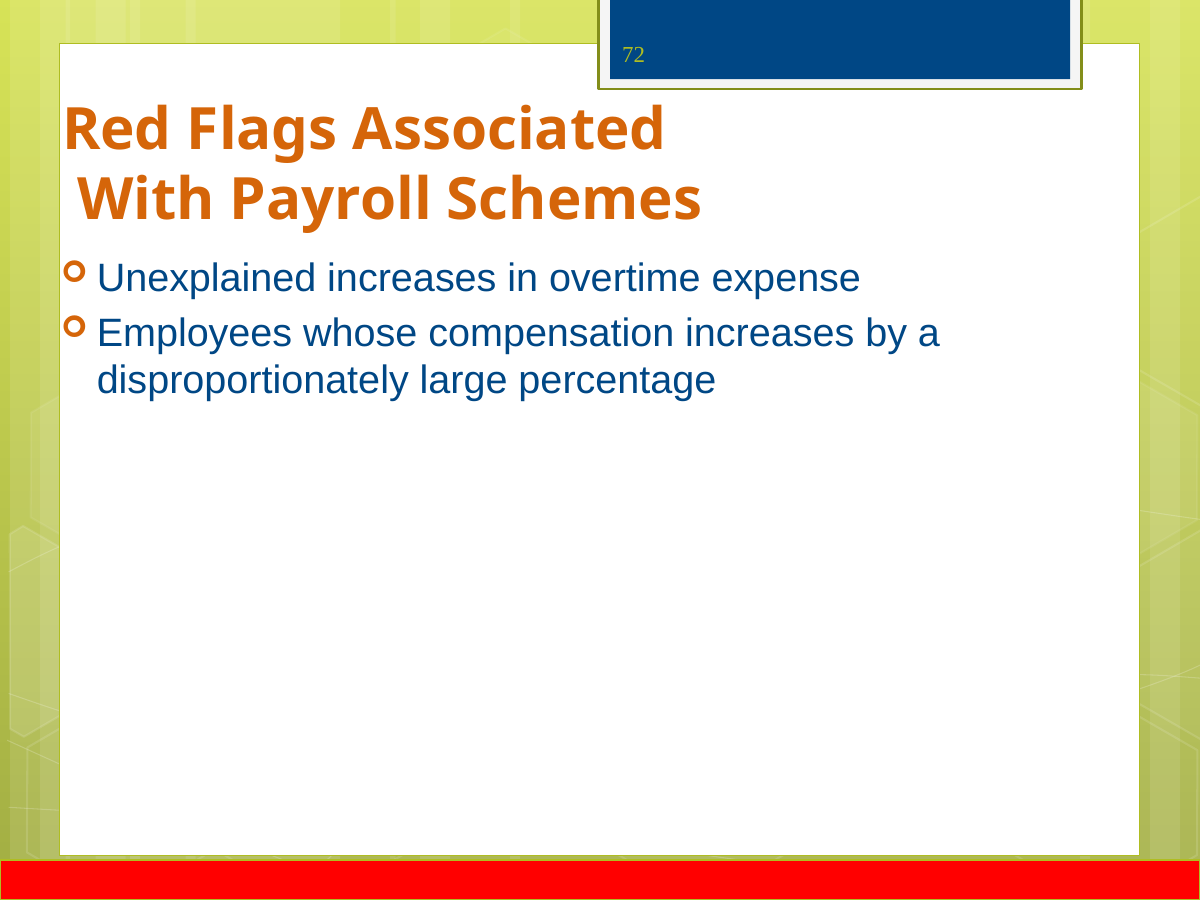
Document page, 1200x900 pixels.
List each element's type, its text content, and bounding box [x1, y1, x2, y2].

title Red Flags Associated With Payroll Schemes [50, 39, 1150, 189]
list Unexplained increases in overtime expense Employees whose compensation increases by a disproportionately large percentage [39, 189, 1200, 770]
slide_number 72 [610, 29, 785, 39]
text_box [0, 860, 1200, 900]
